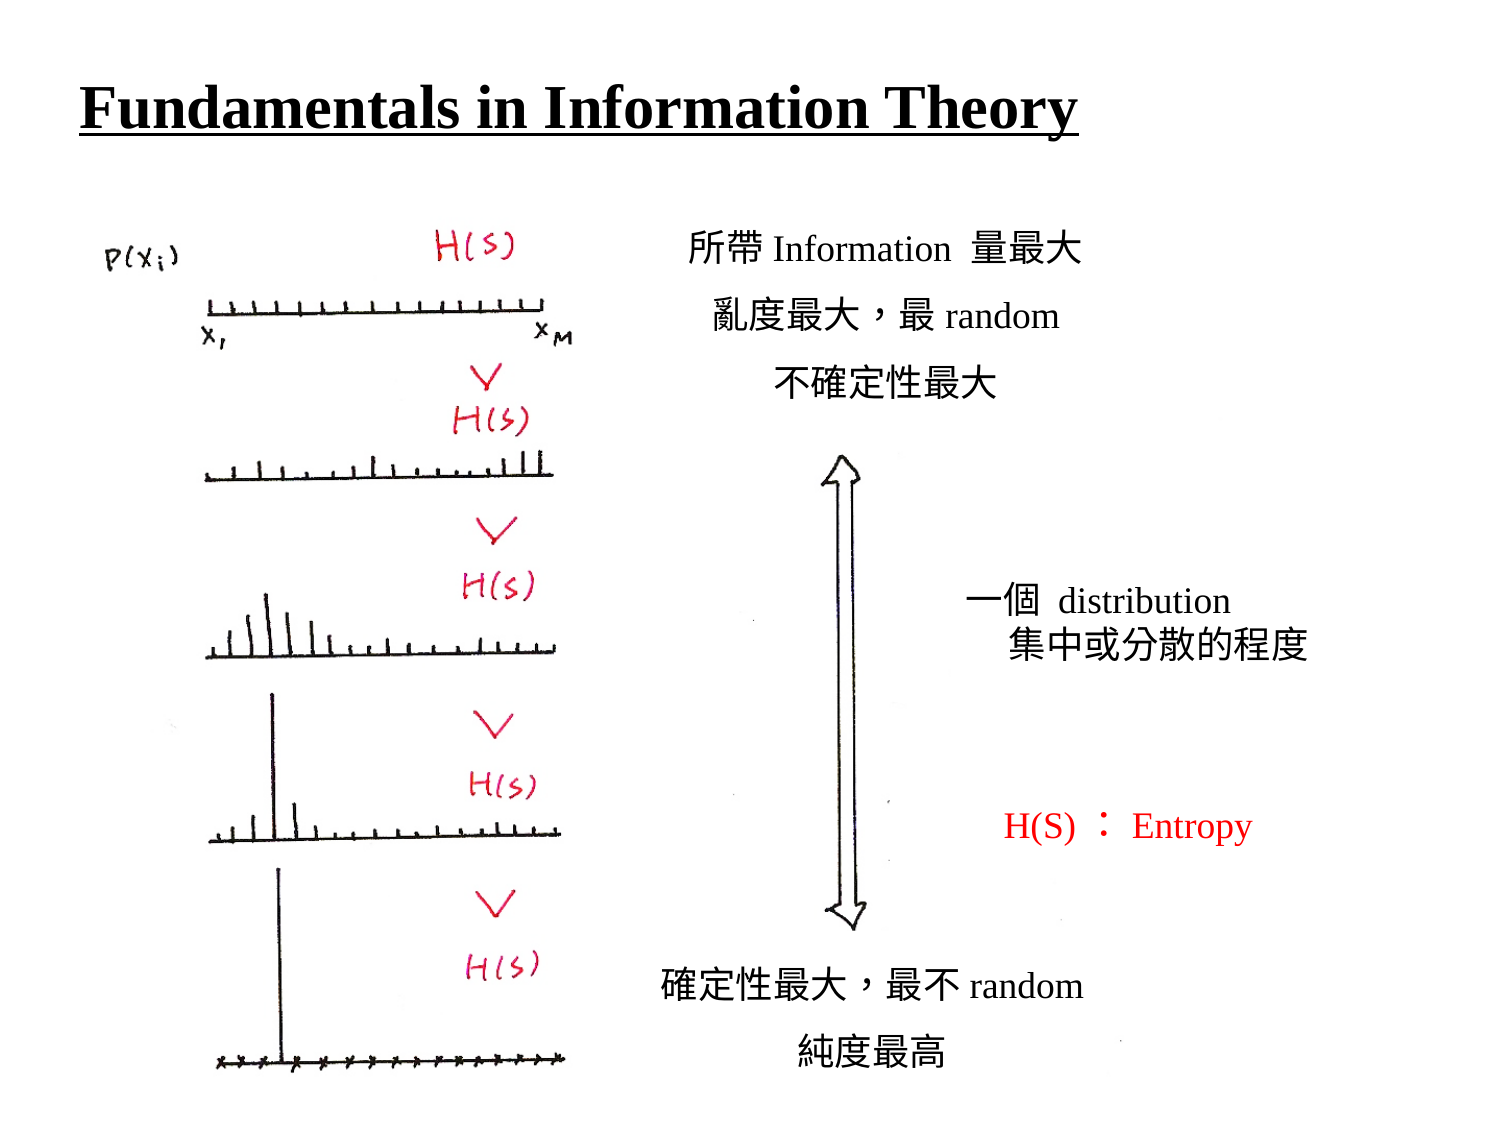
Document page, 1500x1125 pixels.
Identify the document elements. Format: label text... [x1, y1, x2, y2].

text_box Fundamentals in Information Theory [64, 59, 1095, 149]
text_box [99, 139, 1436, 1113]
